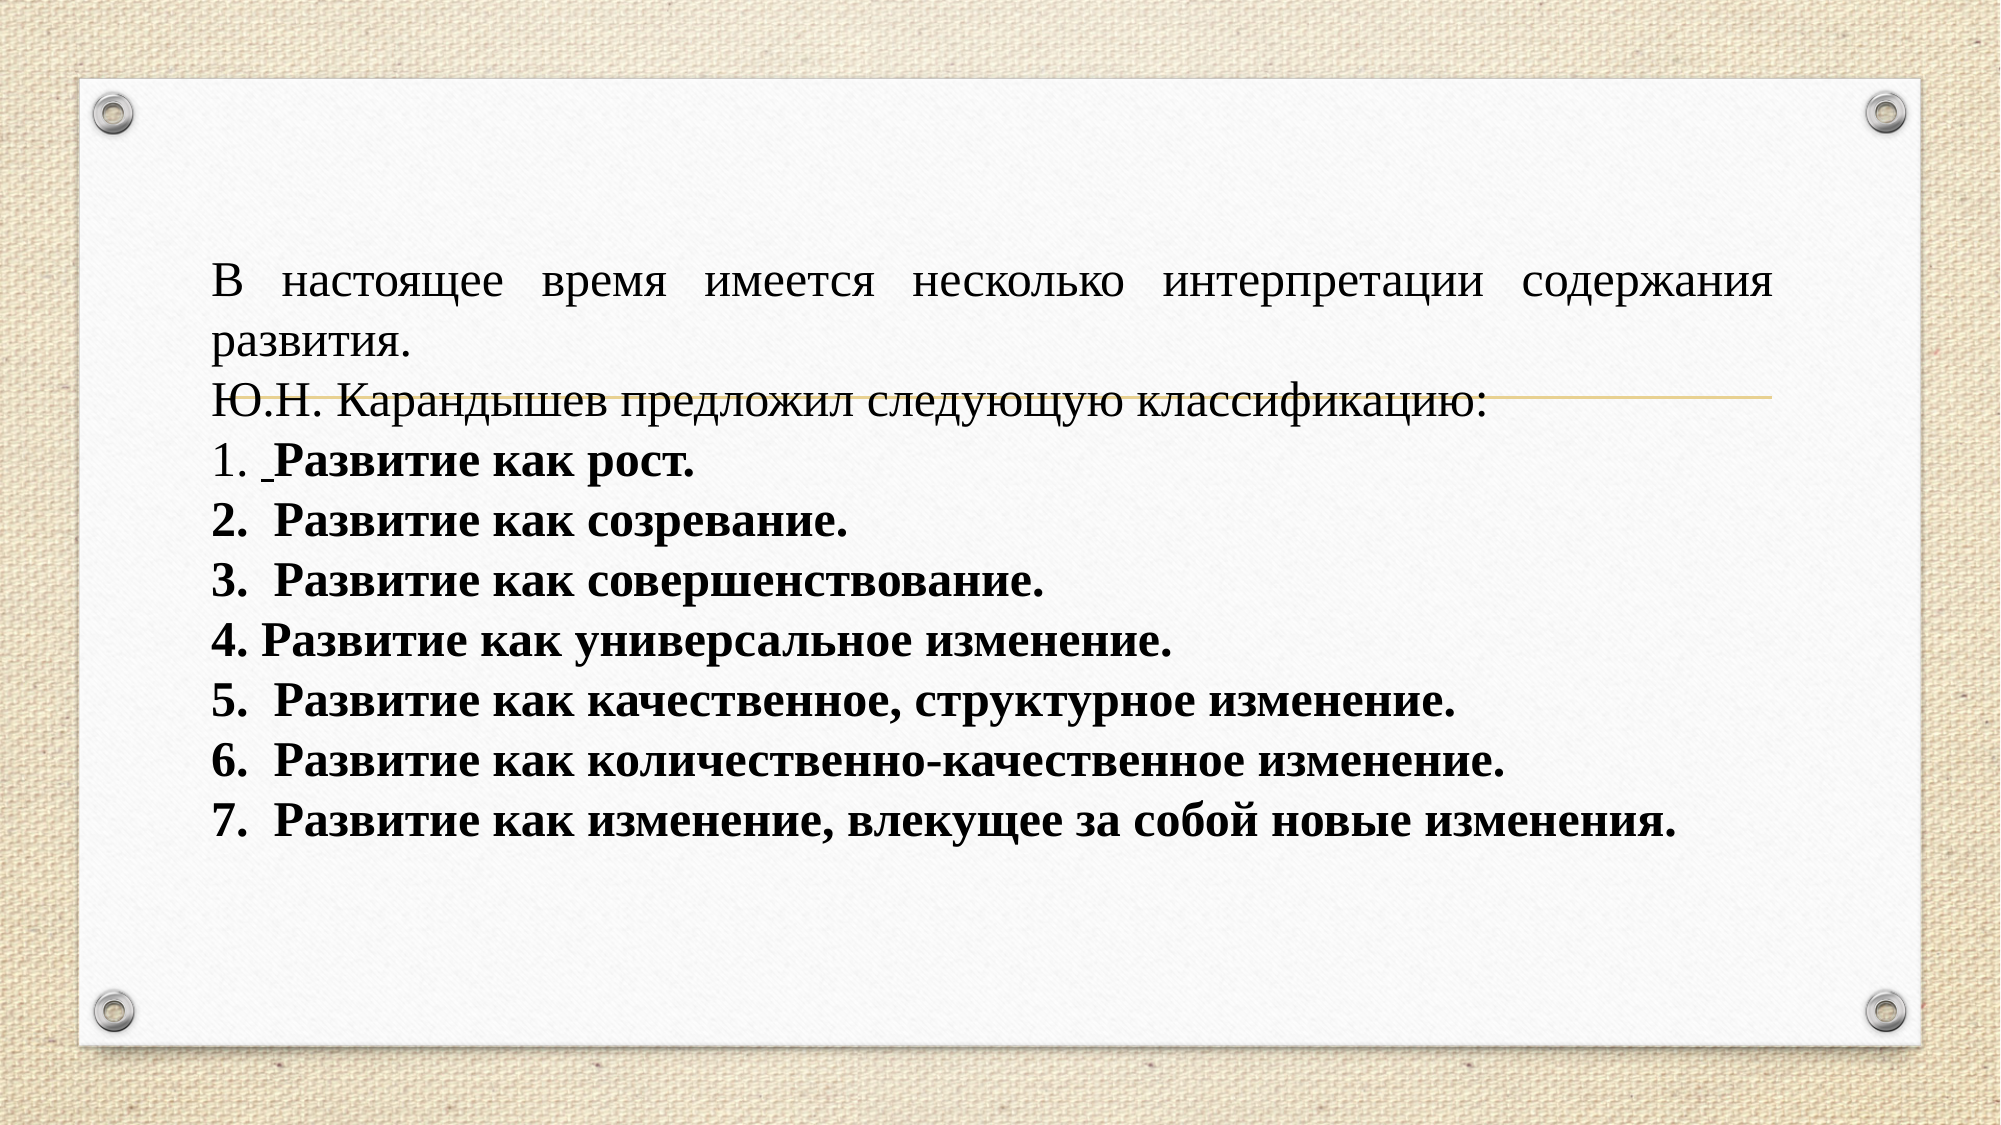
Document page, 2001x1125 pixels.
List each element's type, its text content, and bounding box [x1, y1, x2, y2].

text_box В настоящее время имеется несколько интерпретации содержания развития. Ю.Н. Карандышев предложил следующую классификацию: 1. Развитие как рост. 2. Развитие как созревание. 3. Развитие как совершенствование. 4. Развитие как универсальное изменение. 5. Развитие как качественное, структурное изменение. 6. Развитие как количественно-качественное изменение. 7. Развитие как изменение, влекущее за собой новые изменения. [196, 238, 1789, 894]
picture [0, 0, 2001, 1125]
